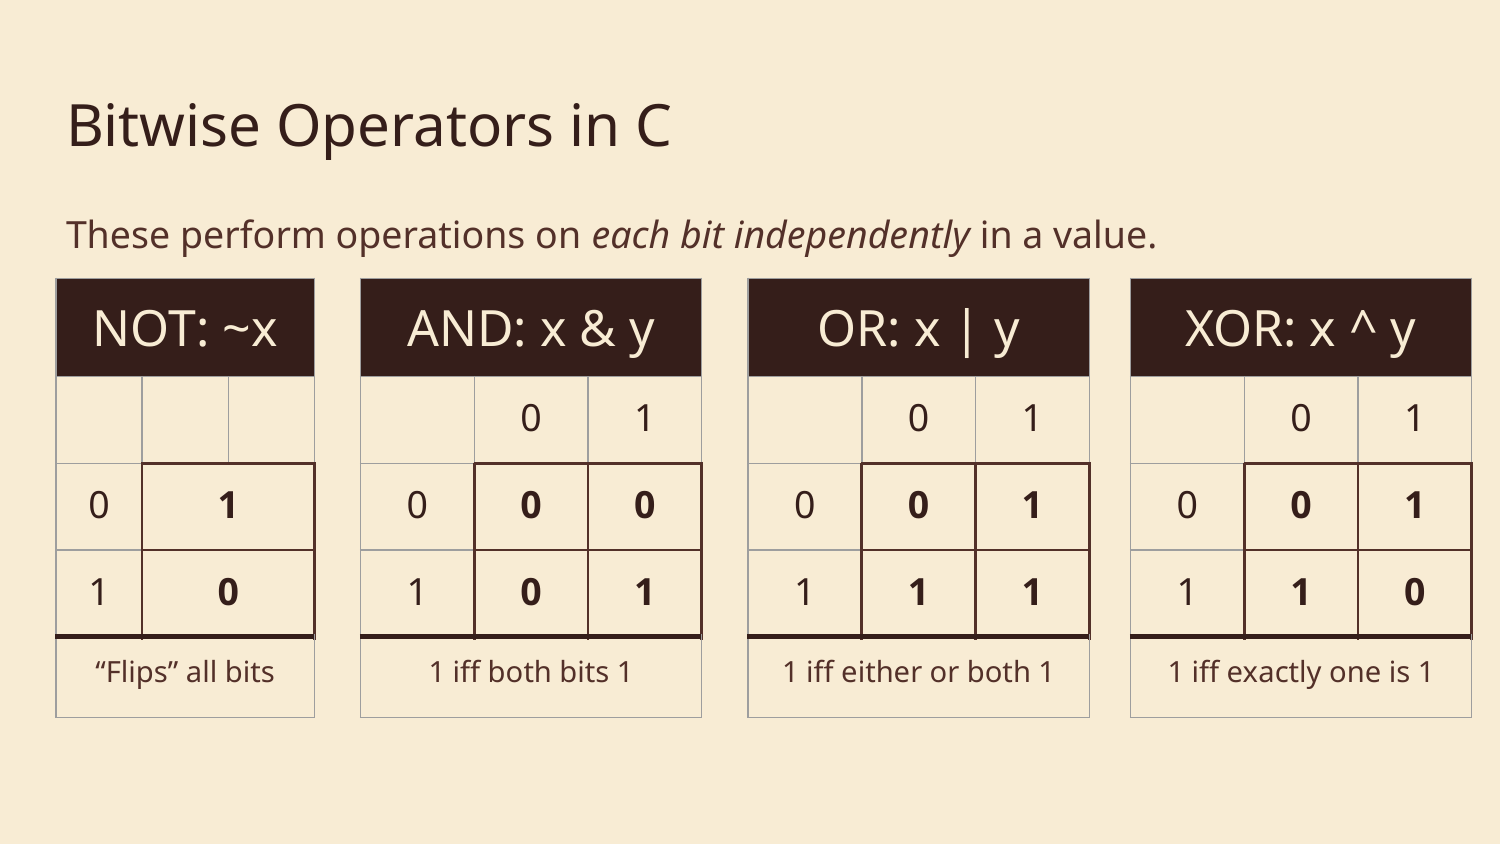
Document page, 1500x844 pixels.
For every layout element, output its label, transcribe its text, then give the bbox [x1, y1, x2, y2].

table_cell 0 [1246, 465, 1357, 549]
table_header OR: x | y [749, 279, 1089, 376]
table_cell 1 [589, 377, 701, 462]
title Bitwise Operators in C [51, 72, 1449, 167]
table_cell 1 [976, 377, 1089, 462]
table_cell 0 [863, 377, 975, 462]
table_cell 0 [475, 377, 587, 462]
table_cell 1 iff either or both 1 [749, 639, 1089, 717]
table_cell [361, 377, 474, 463]
table_cell 0 [749, 464, 860, 549]
table_cell 0 [1359, 551, 1470, 634]
table_cell [143, 377, 228, 462]
table_cell 1 [977, 465, 1088, 549]
table_cell 1 [1131, 551, 1243, 634]
table_cell 0 [1245, 377, 1357, 462]
table_cell 1 iff exactly one is 1 [1131, 639, 1471, 717]
table_cell 0 [589, 465, 700, 549]
table_cell 1 [1359, 465, 1470, 549]
list These perform operations on each bit independently in a value. [51, 189, 1214, 257]
table_cell 1 [977, 551, 1088, 634]
table_cell 0 [1131, 464, 1243, 549]
table_header XOR: x ^ y [1131, 279, 1471, 376]
table_cell 1 [1359, 377, 1471, 462]
table_header AND: x & y [361, 279, 701, 376]
table_cell 1 [1246, 551, 1357, 634]
table_cell 1 iff both bits 1 [361, 639, 701, 717]
table_cell 1 [361, 551, 473, 634]
table_cell 0 [57, 464, 141, 549]
table_cell 1 [143, 465, 313, 549]
table_cell [229, 377, 314, 462]
table_cell 0 [863, 465, 974, 549]
table_cell 1 [863, 551, 974, 634]
table_cell 0 [476, 551, 587, 634]
table_header NOT: ~x [57, 279, 314, 376]
table_cell 1 [749, 551, 860, 634]
table_cell [57, 377, 141, 463]
table_cell “Flips” all bits [57, 639, 314, 717]
table_cell [749, 377, 861, 463]
table_cell 0 [361, 464, 473, 549]
table_cell 0 [476, 465, 587, 549]
table_cell [1131, 377, 1244, 463]
table_cell 0 [143, 551, 313, 634]
table_cell 1 [57, 551, 141, 634]
table_cell 1 [589, 551, 700, 634]
